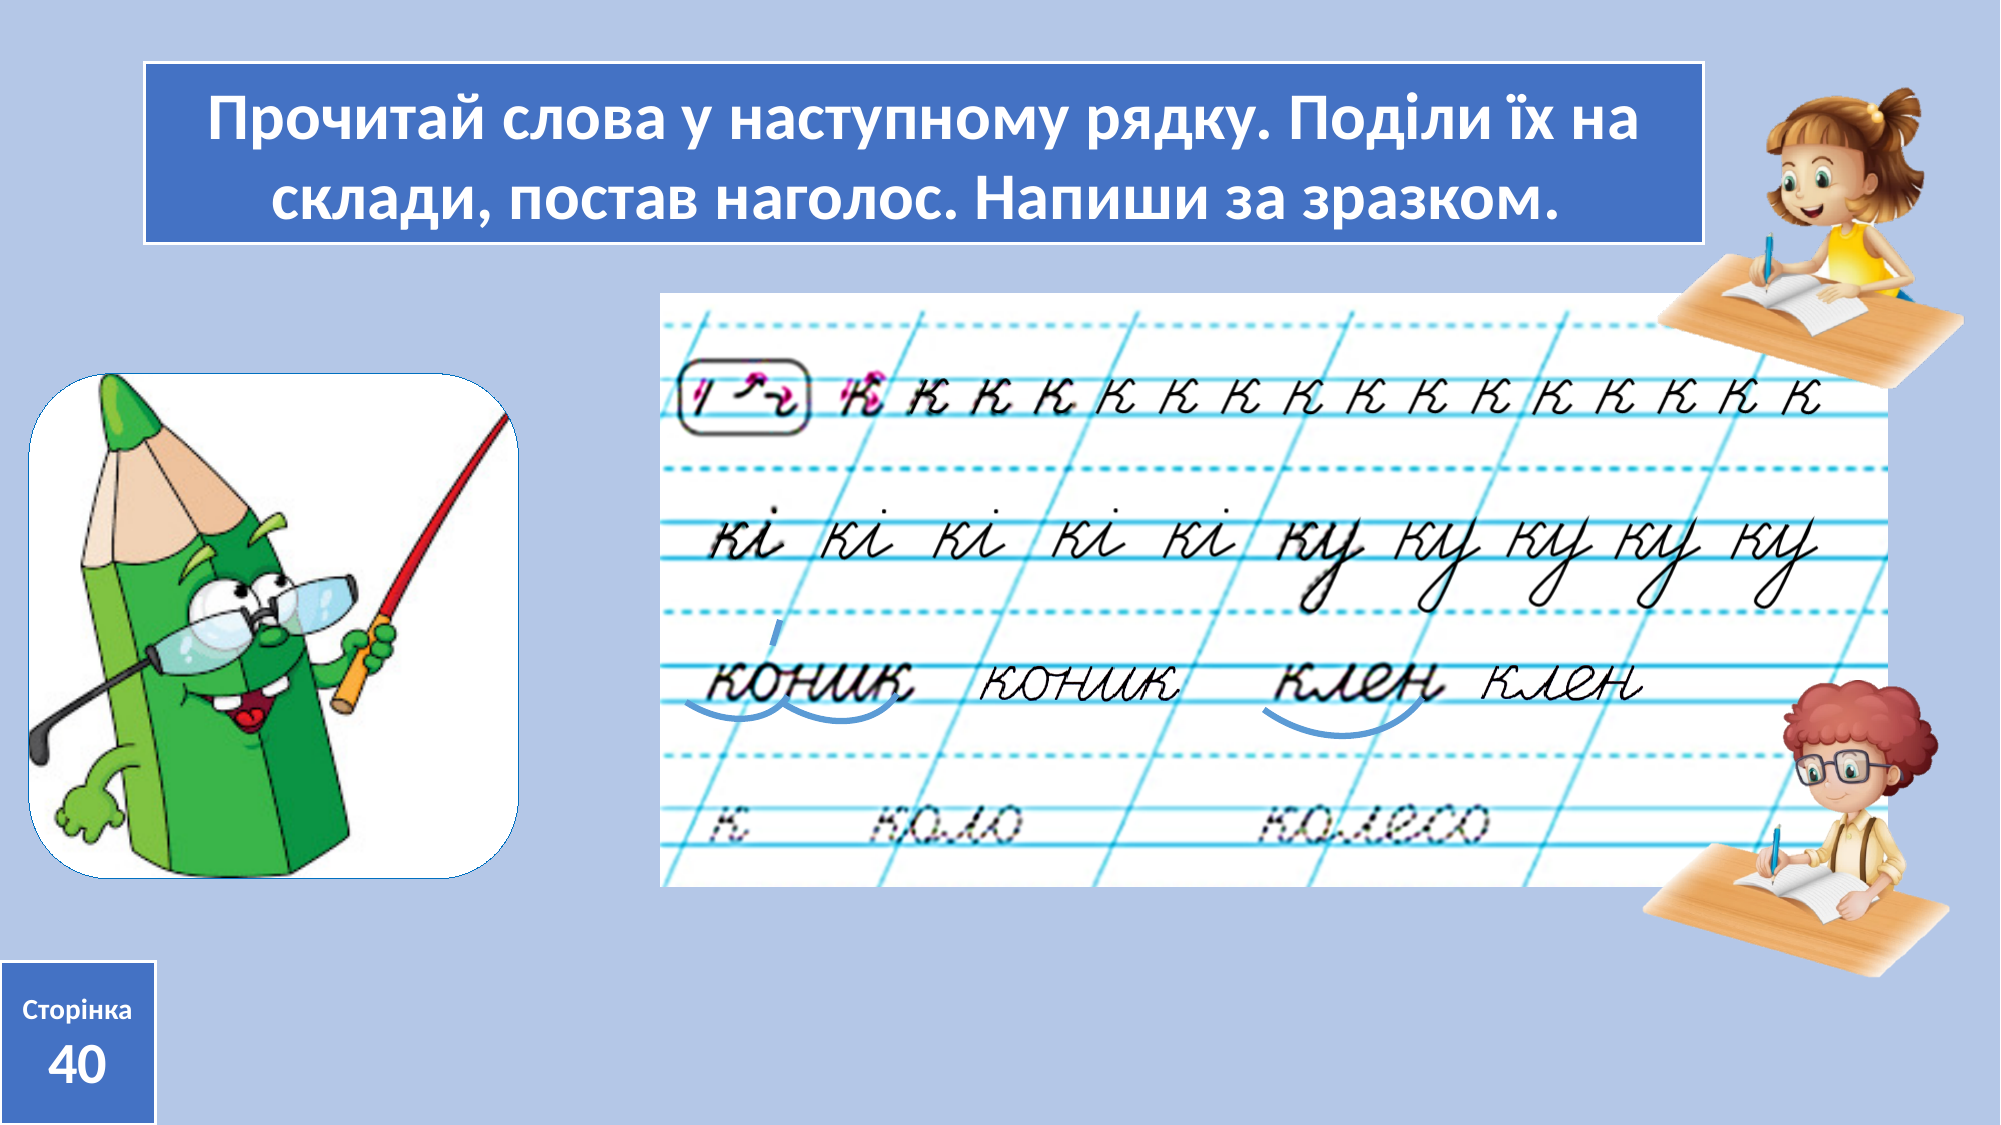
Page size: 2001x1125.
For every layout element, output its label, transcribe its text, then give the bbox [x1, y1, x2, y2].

text_box Прочитай слова у наступному рядку. Поділи їх на склади, постав наголос. Напиши за зразком. [143, 61, 1705, 245]
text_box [772, 619, 781, 646]
picture [28, 373, 519, 879]
text_box Сторінка 40 [0, 960, 157, 1125]
picture [660, 87, 1977, 986]
